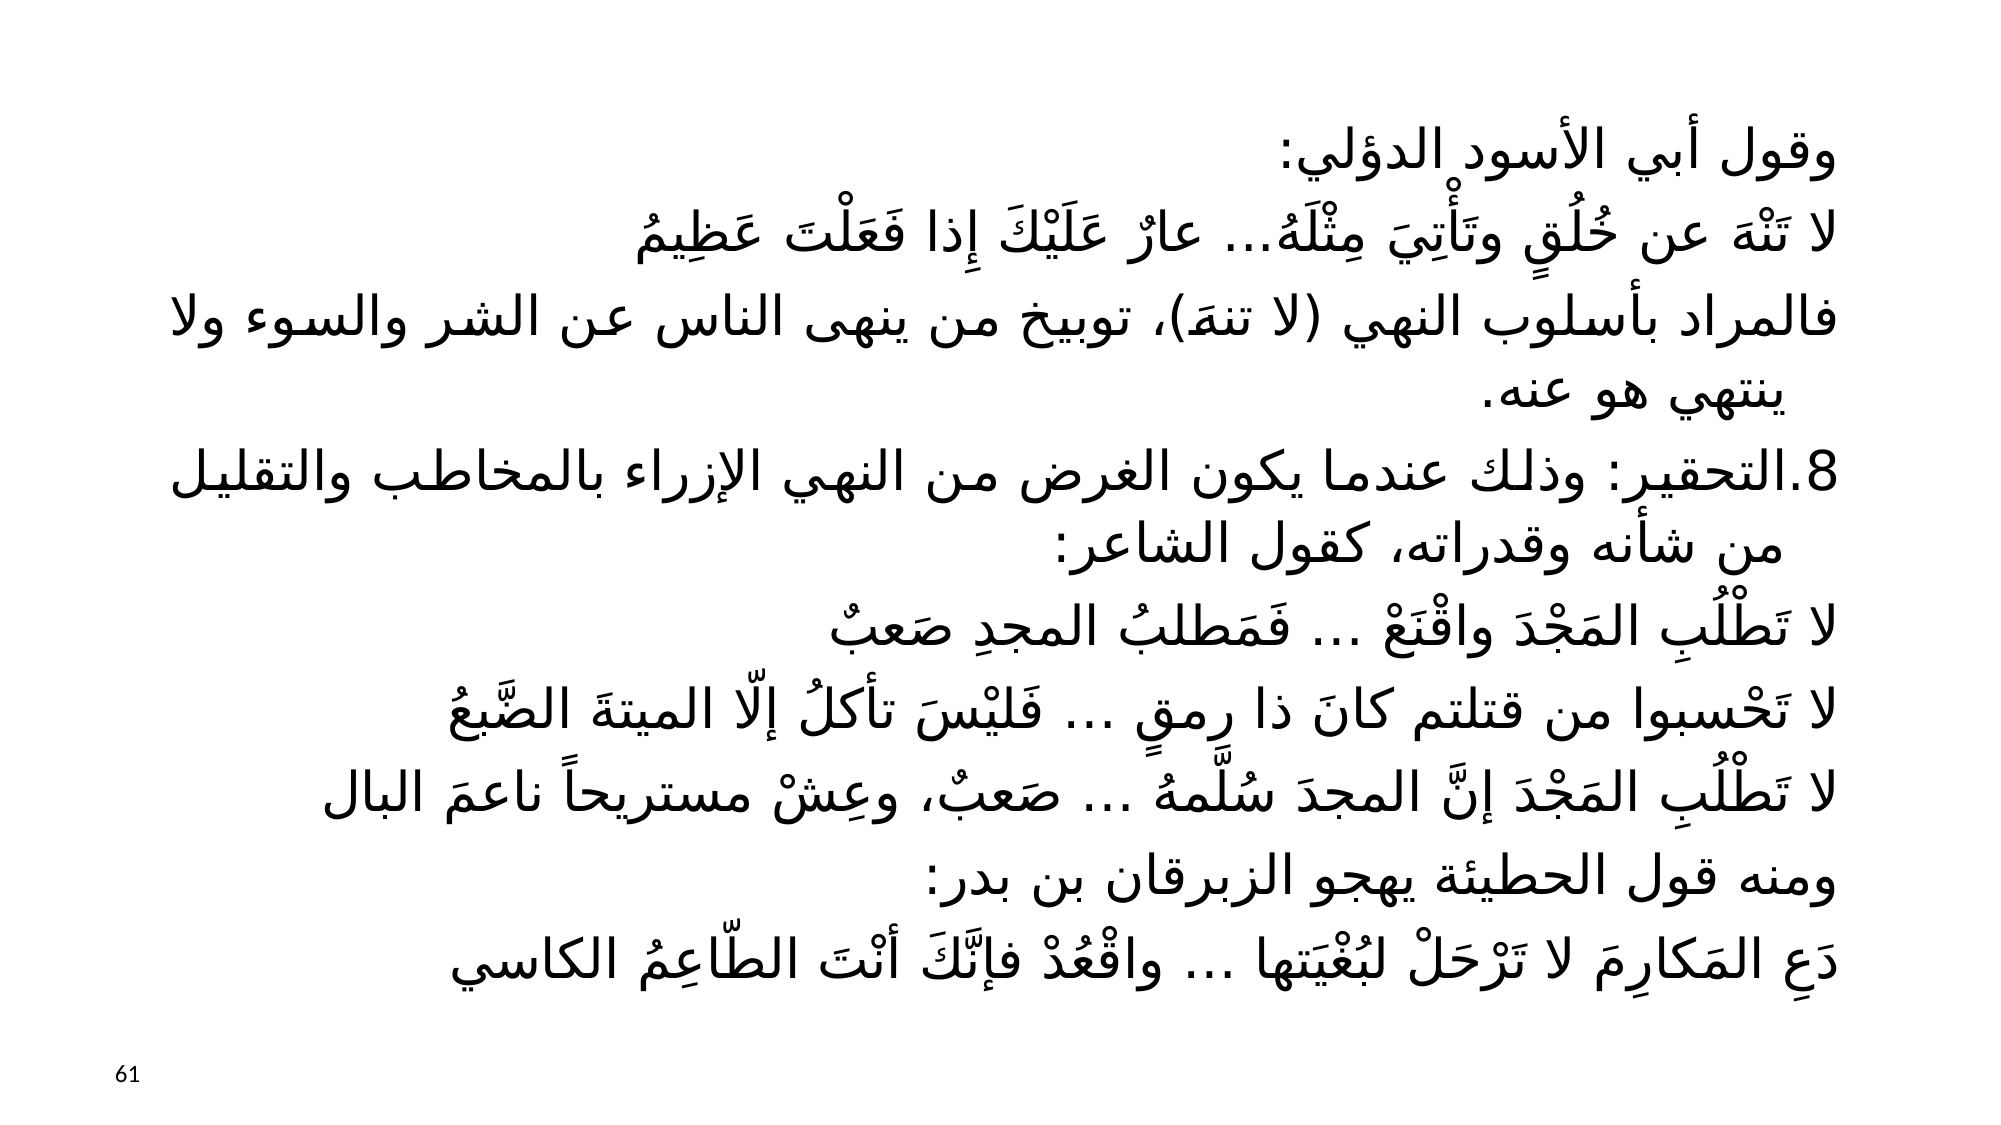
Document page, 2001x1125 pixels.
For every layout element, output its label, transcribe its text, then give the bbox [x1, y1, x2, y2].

slide_number 61 [99, 1042, 567, 1103]
list وقول أبي الأسود الدؤلي: لا تَنْهَ عن خُلُقٍ وتَأْتِيَ مِثْلَهُ... عارٌ عَلَيْكَ إِذا فَعَلْتَ عَظِيمُ فالمراد بأسلوب النهي (لا تنهَ)، توبيخ من ينهى الناس عن الشر والسوء ولا ينتهي هو عنه. 8. التحقير: وذلك عندما يكون الغرض من النهي الإزراء بالمخاطب والتقليل من شأنه وقدراته، كقول الشاعر: لا تَطْلُبِ المَجْدَ واقْنَعْ … فَمَطلبُ المجدِ صَعبٌ لا تَحْسبوا من قتلتم كانَ ذا رمقٍ … فَليْسَ تأكلُ إلّا الميتةَ الضَّبعُ لا تَطْلُبِ المَجْدَ إنَّ المجدَ سُلَّمهُ … صَعبٌ، وعِشْ مستريحاً ناعمَ البال ومنه قول الحطيئة يهجو الزبرقان بن بدر: دَعِ المَكارِمَ لا تَرْحَلْ لبُغْيَتها … واقْعُدْ فإنَّكَ أنْتَ الطّاعِمُ الكاسي [154, 99, 1855, 1005]
